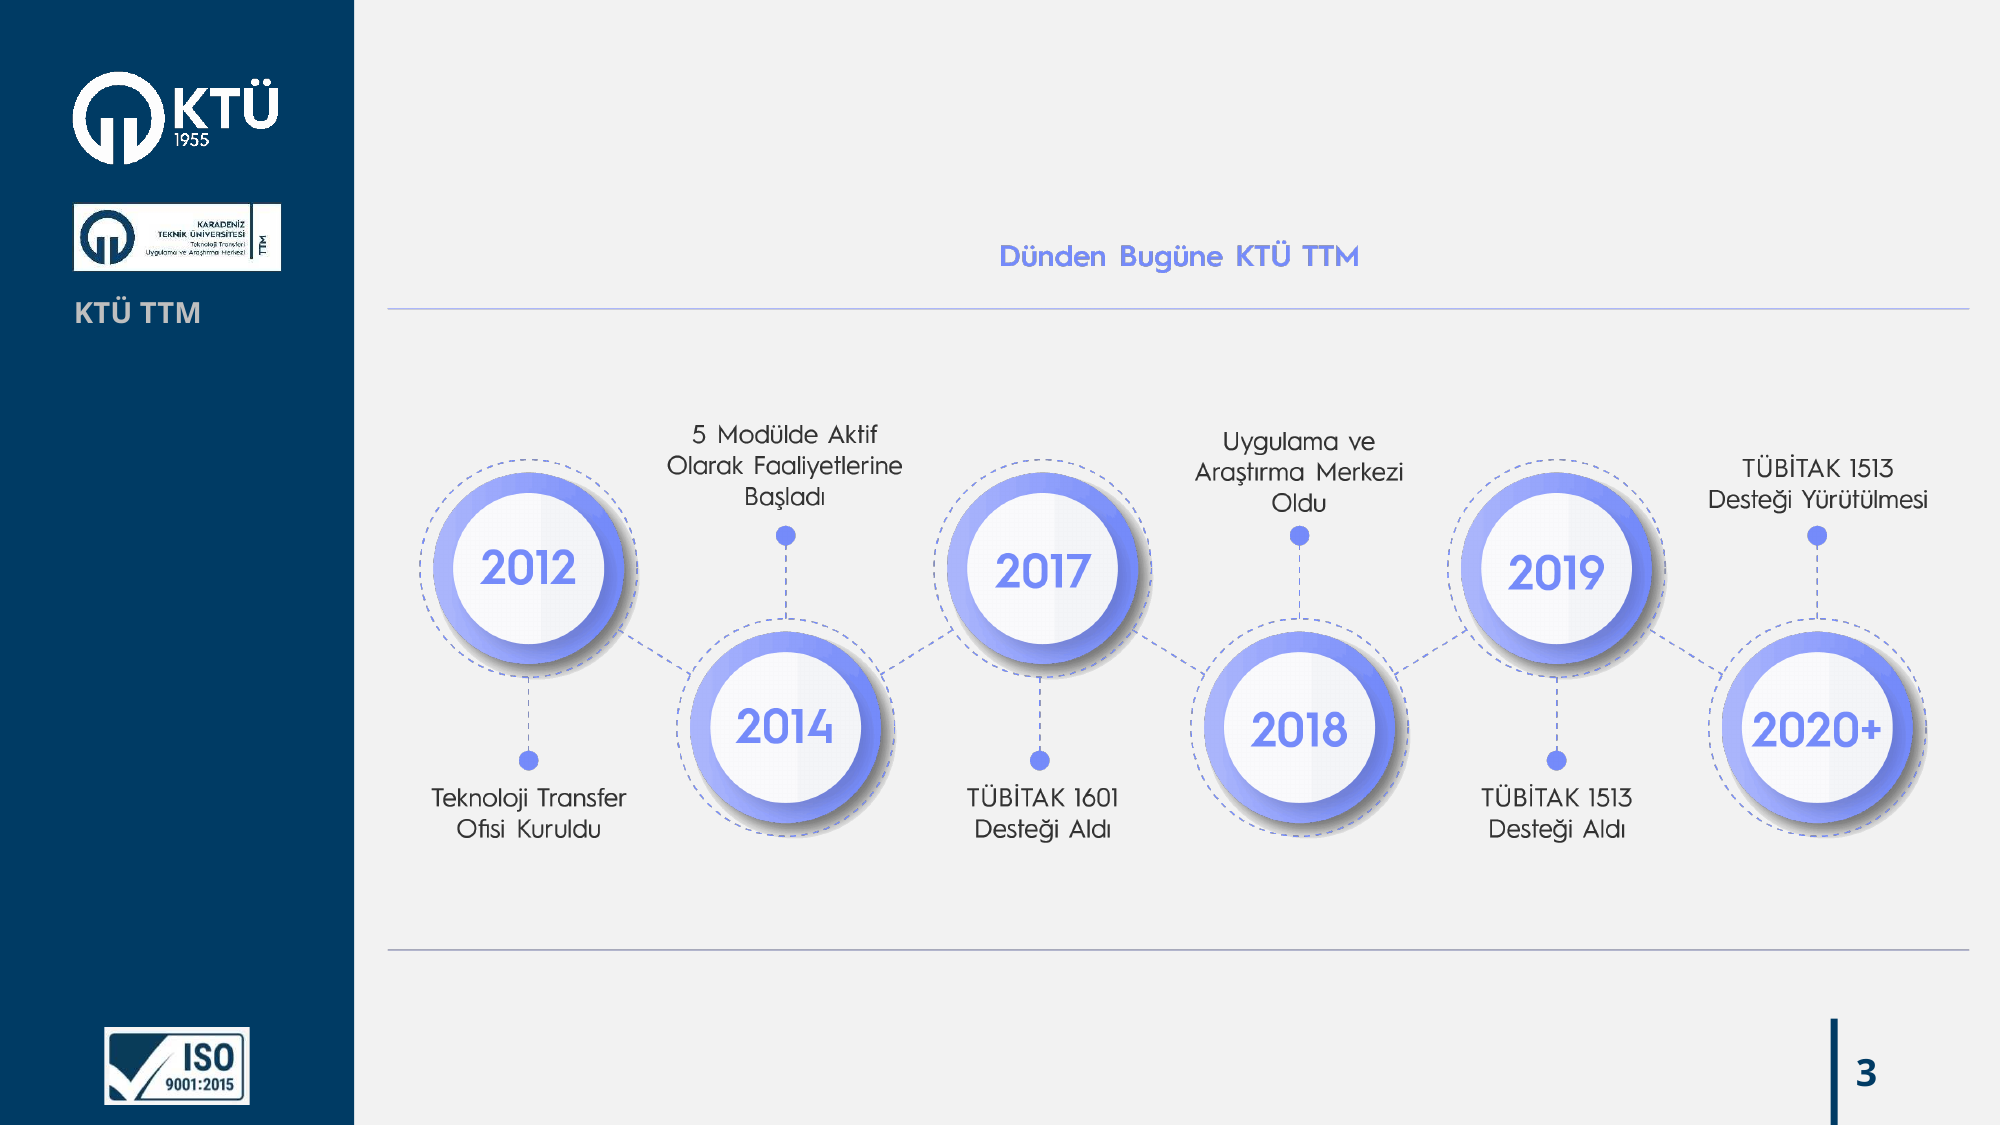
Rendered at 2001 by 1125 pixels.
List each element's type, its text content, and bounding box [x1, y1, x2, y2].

picture [337, 198, 2000, 1023]
picture [59, 58, 296, 178]
list KTÜ TTM [59, 287, 296, 534]
picture [72, 202, 282, 272]
picture [104, 1027, 250, 1105]
